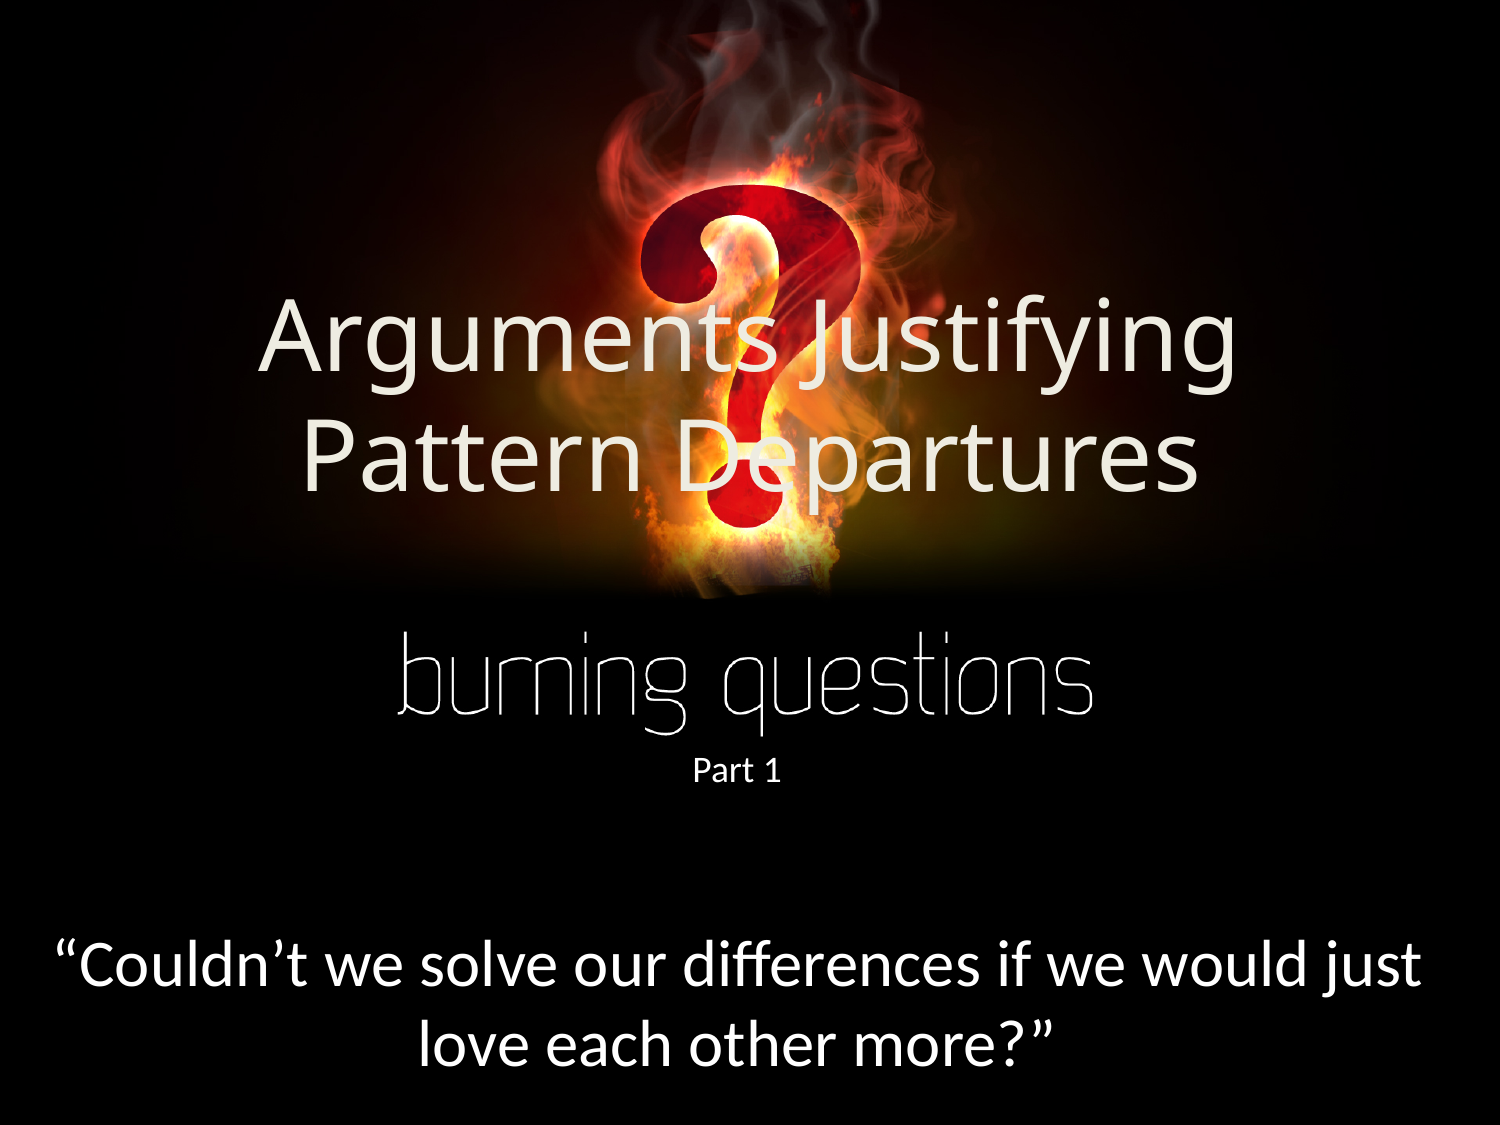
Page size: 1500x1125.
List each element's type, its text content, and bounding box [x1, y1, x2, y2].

text_box “Couldn’t we solve our differences if we would just love each other more?” [24, 912, 1450, 1088]
picture [0, 0, 1500, 844]
